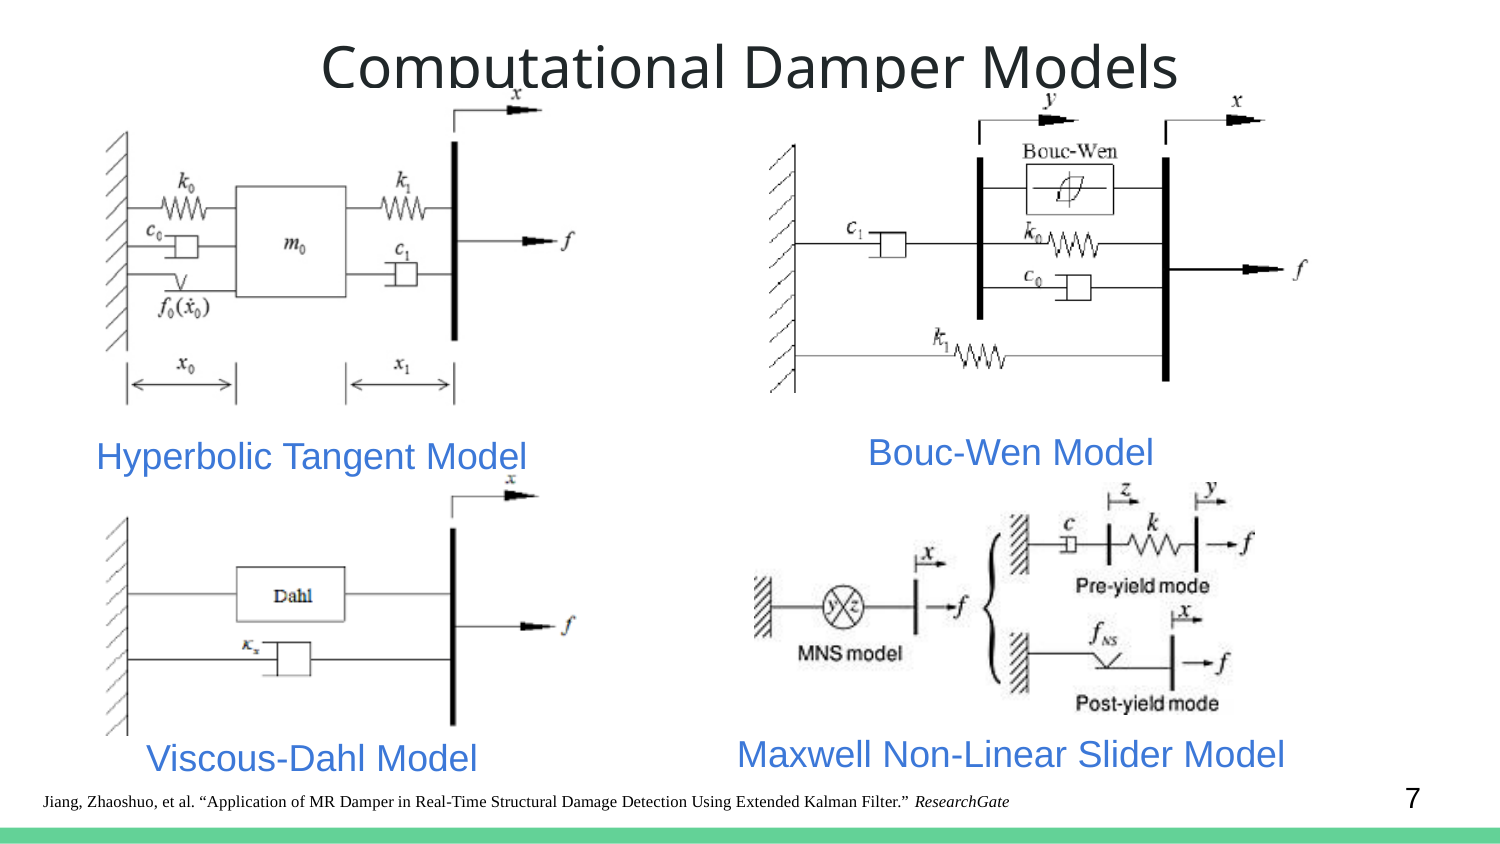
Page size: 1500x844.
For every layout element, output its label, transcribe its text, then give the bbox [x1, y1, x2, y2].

title Computational Damper Models [51, 15, 1449, 110]
text_box Viscous-Dahl Model [57, 718, 577, 765]
picture [754, 482, 1256, 716]
text_box Bouc-Wen Model [721, 413, 1312, 462]
picture [104, 474, 577, 736]
text_box Maxwell Non-Linear Slider Model [721, 714, 1312, 762]
picture [768, 92, 1312, 393]
text_box Hyperbolic Tangent Model [57, 416, 577, 464]
text_box Jiang, Zhaoshuo, et al. “Application of MR Damper in Real-Time Structural Damage Detection Using Extended Kalman Filter.” ResearchGate [28, 776, 1312, 819]
slide_number ‹#› [1389, 764, 1480, 830]
picture [104, 88, 577, 406]
